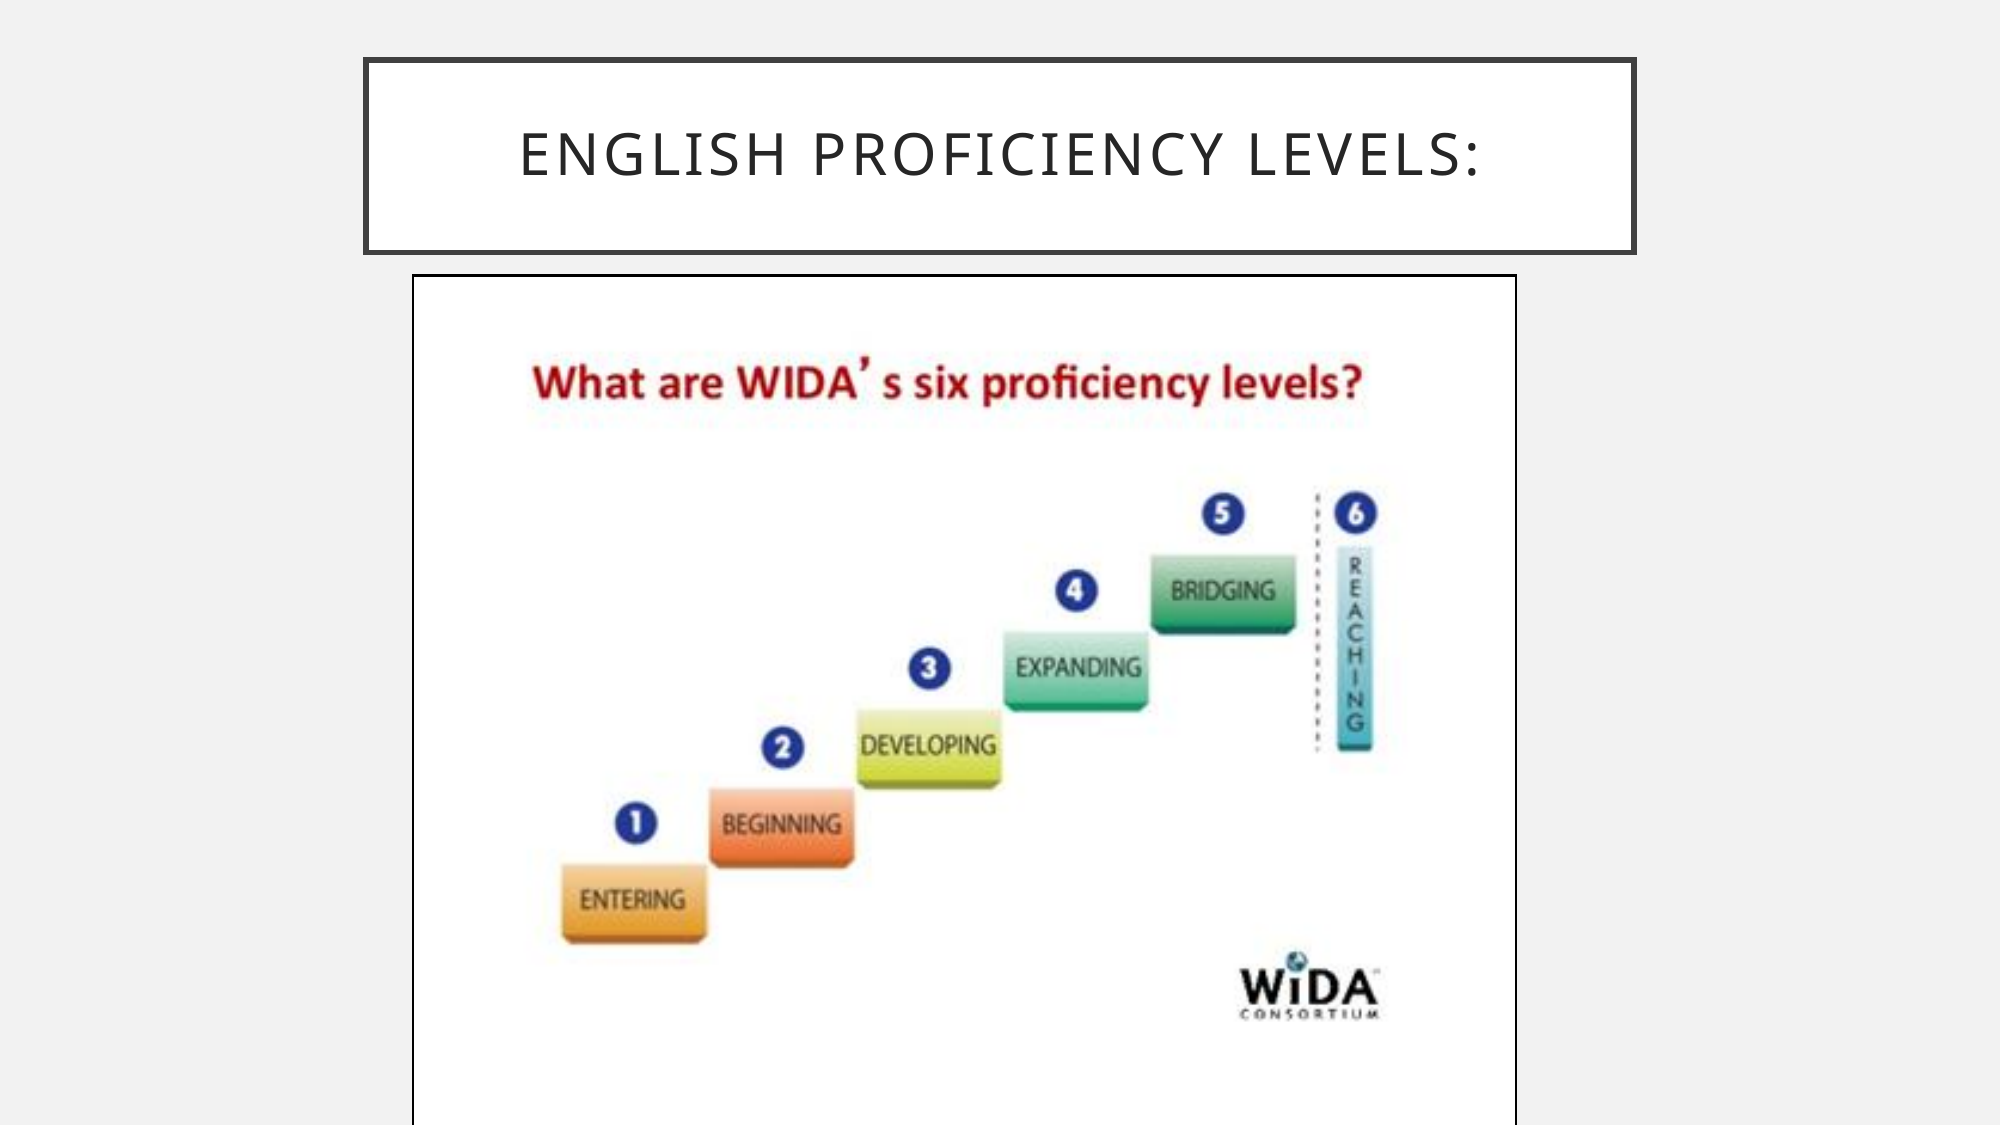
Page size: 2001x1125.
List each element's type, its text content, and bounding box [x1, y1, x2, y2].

title English proficiency levels: [363, 57, 1637, 255]
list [413, 276, 1515, 1125]
